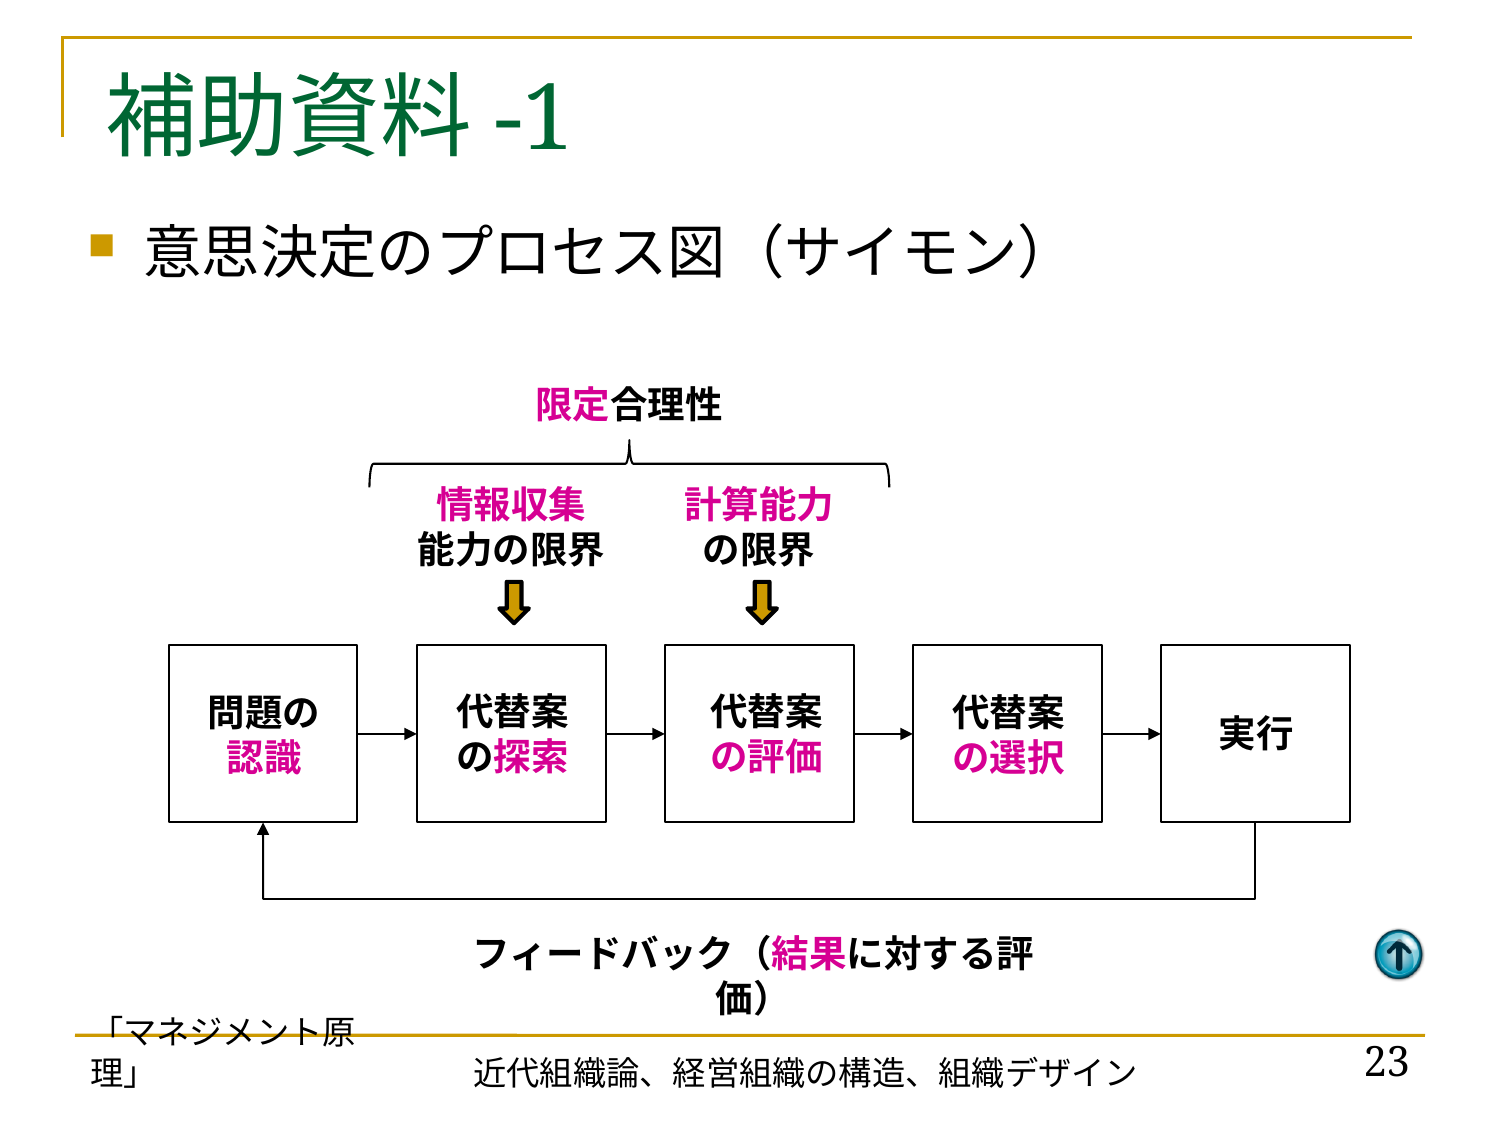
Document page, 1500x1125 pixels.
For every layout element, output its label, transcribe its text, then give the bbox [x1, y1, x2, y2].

footer 近代組織論、経営組織の構造、組織デザイン [425, 1056, 1187, 1101]
picture [1371, 926, 1426, 984]
slide_number 「マネジメント原理」 [74, 1023, 426, 1100]
title 補助資料-1 [89, 50, 1441, 207]
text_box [168, 373, 1350, 984]
list 意思決定のプロセス図（サイモン） [72, 207, 1487, 1056]
slide_number 23 [1177, 1056, 1426, 1100]
